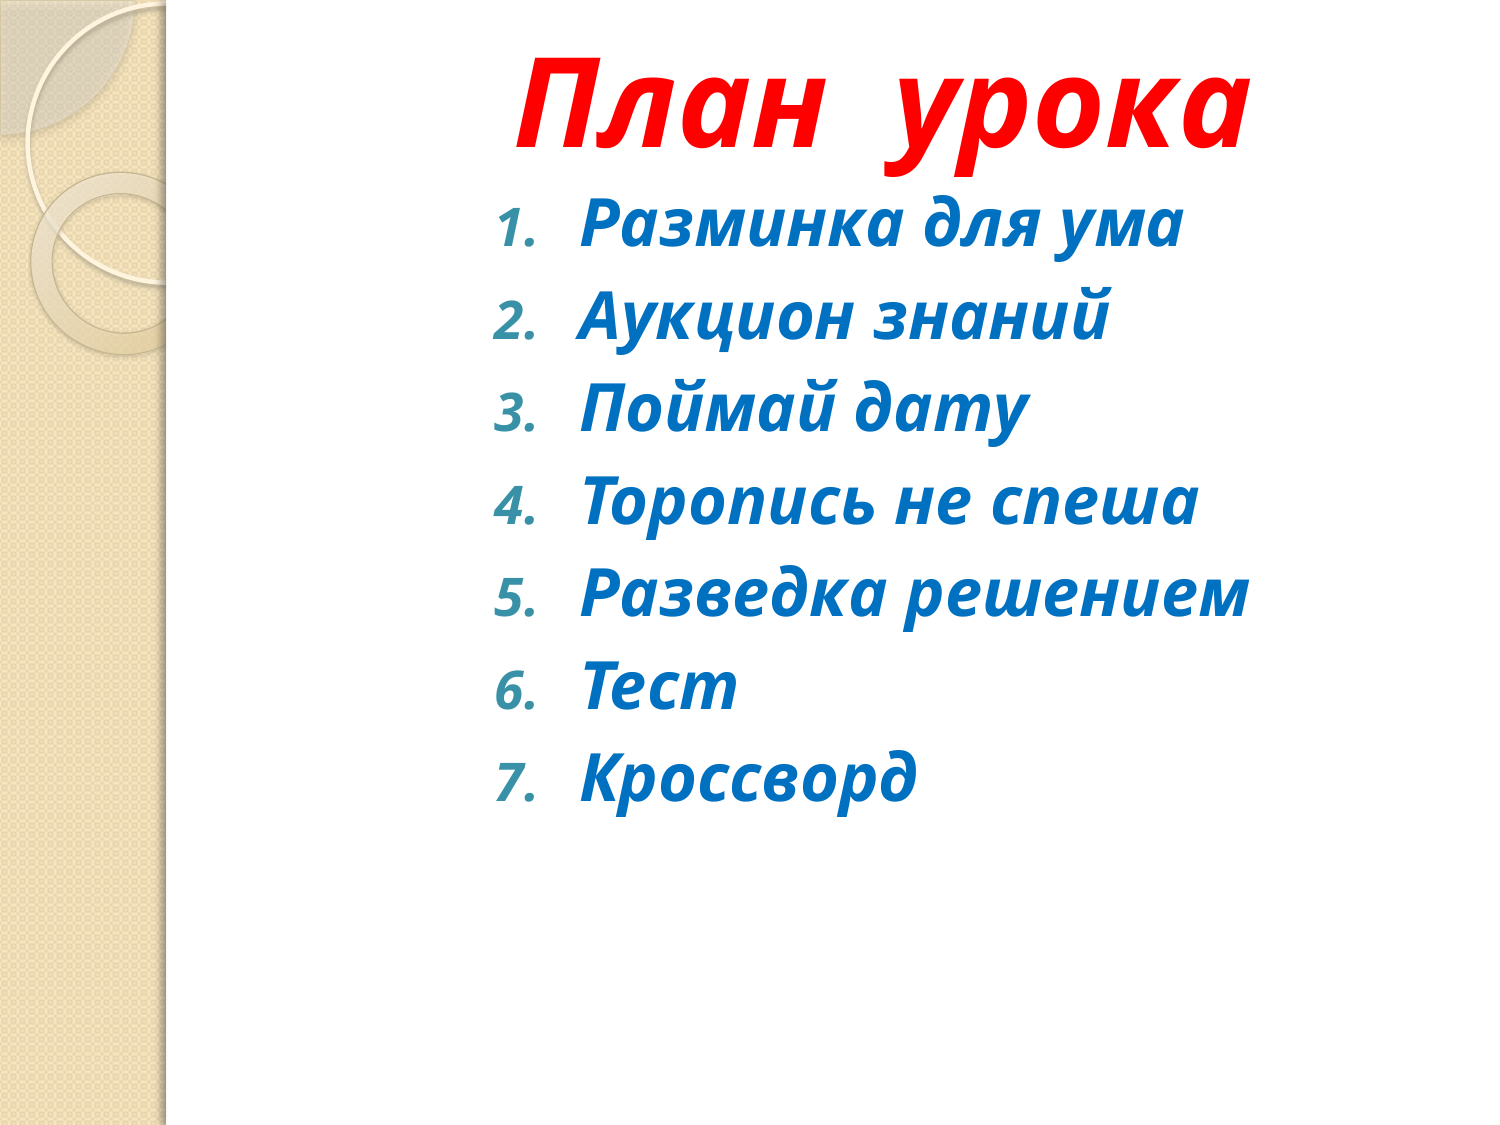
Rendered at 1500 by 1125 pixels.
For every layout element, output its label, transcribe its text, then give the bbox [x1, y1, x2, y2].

title План урока [235, 45, 1466, 149]
list Разминка для ума Аукцион знаний Поймай дату Торопись не спеша Разведка решением Тест Кроссворд [466, 172, 1466, 1025]
